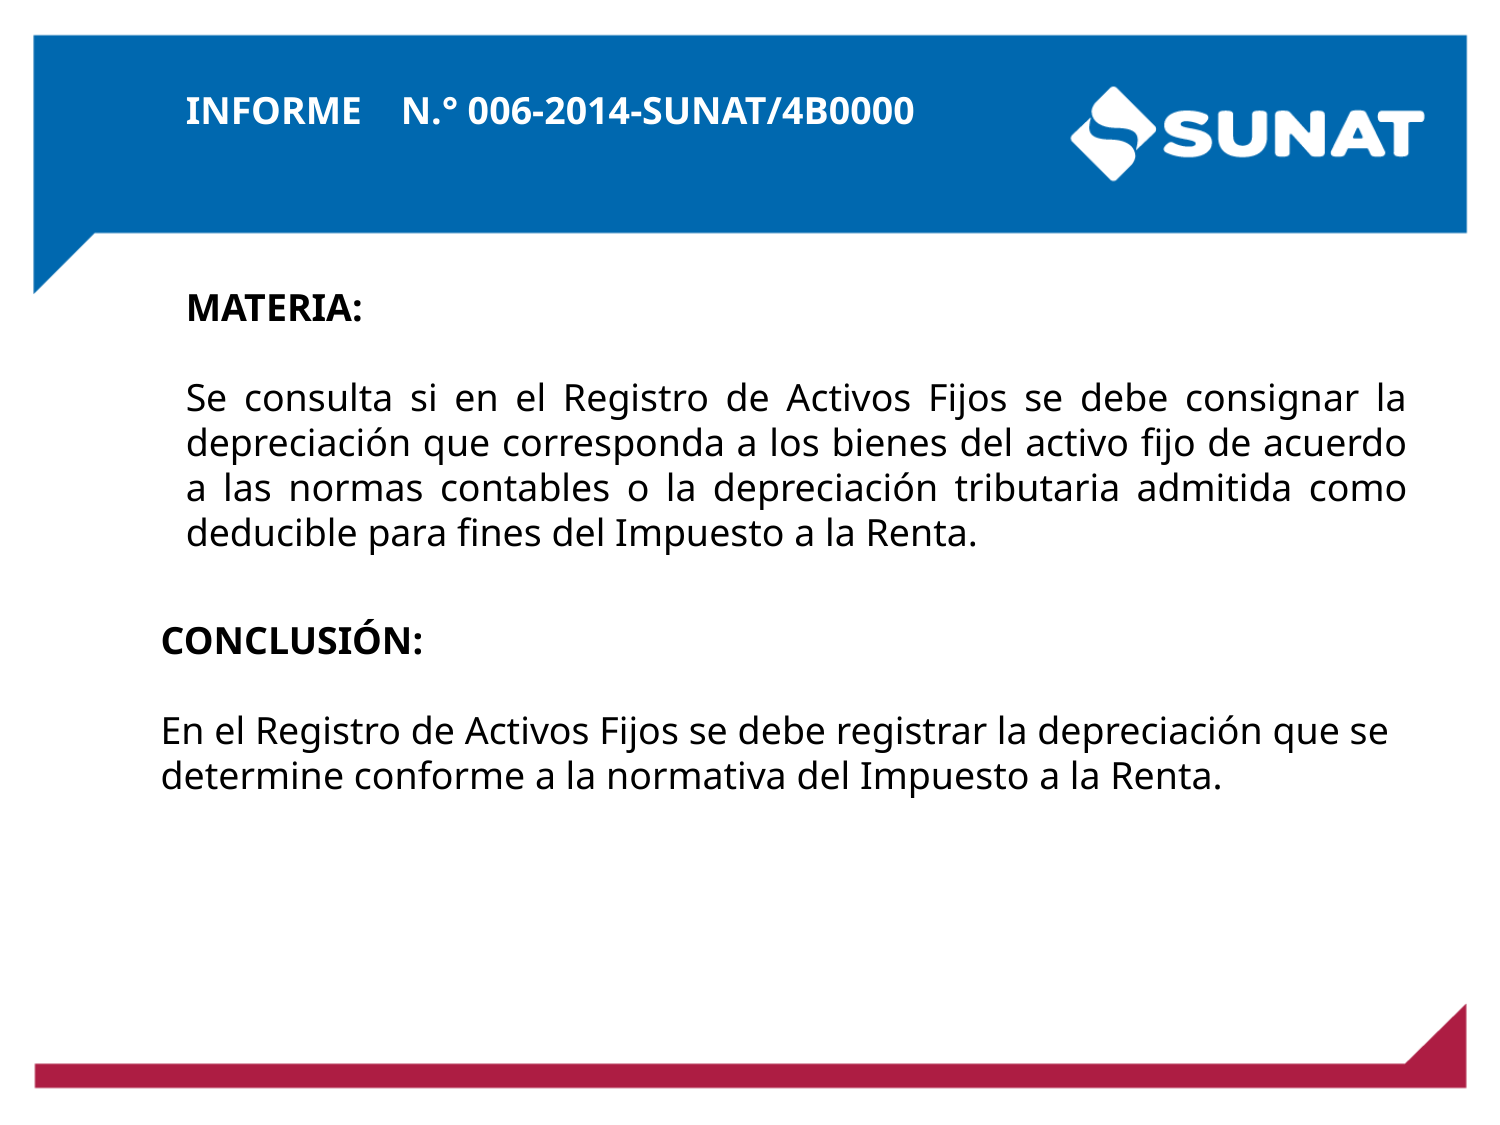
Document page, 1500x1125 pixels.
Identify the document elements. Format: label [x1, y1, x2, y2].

text_box [145, 609, 1406, 850]
picture [0, 0, 1500, 1125]
text_box [171, 79, 1317, 140]
text_box [171, 276, 1424, 607]
